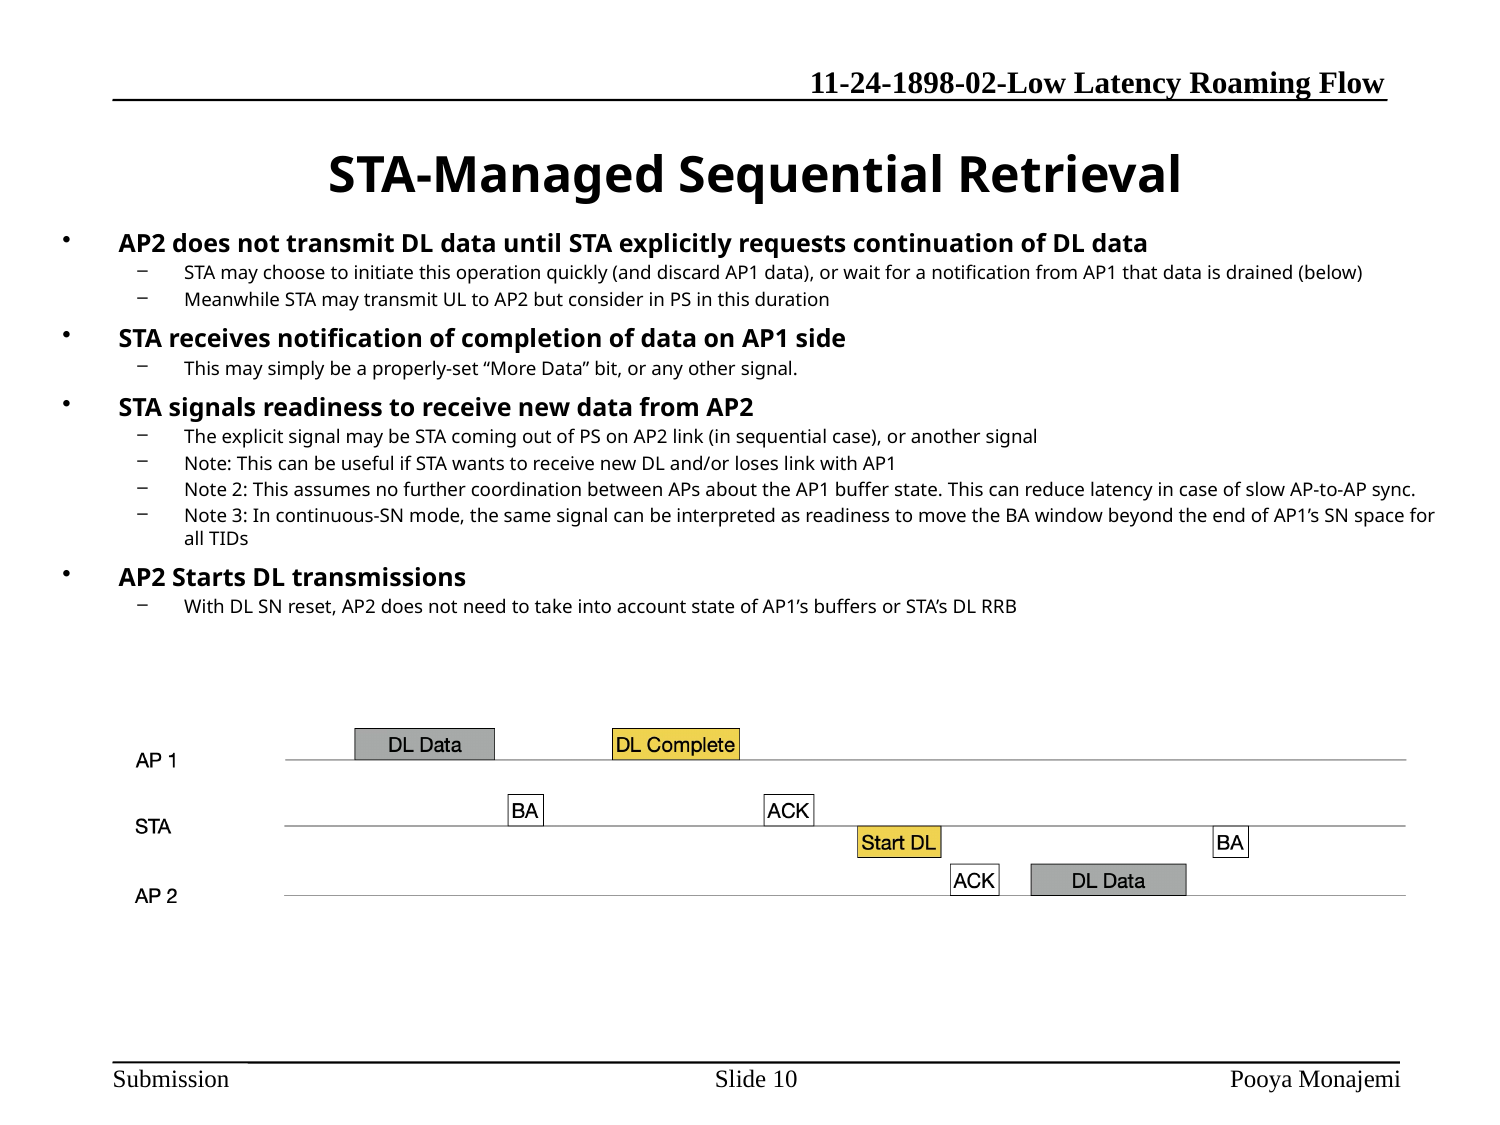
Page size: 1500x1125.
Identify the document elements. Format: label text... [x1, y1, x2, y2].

picture [131, 727, 1407, 911]
footer Pooya Monajemi [1227, 1062, 1402, 1093]
list AP2 does not transmit DL data until STA explicitly requests continuation of DL data STA may choose to initiate this operation quickly (and discard AP1 data), or wait for a notification from AP1 that data is drained (below) Meanwhile STA may transmit UL to AP2 but consider in PS in this duration STA receives notification of completion of data on AP1 side This may simply be a properly-set “More Data” bit, or any other signal. STA signals readiness to receive new data from AP2 The explicit signal may be STA coming out of PS on AP2 link (in sequential case), or another signal Note: This can be useful if STA wants to receive new DL and/or loses link with AP1 Note 2: This assumes no further coordination between APs about the AP1 buffer state. This can reduce latency in case of slow AP-to-AP sync. Note 3: In continuous-SN mode, the same signal can be interpreted as readiness to move the BA window beyond the end of AP1’s SN space for all TIDs AP2 Starts DL transmissions With DL SN reset, AP2 does not need to take into account state of AP1’s buffers or STA’s DL RRB [47, 219, 1453, 687]
slide_number Slide 10 [712, 1062, 800, 1093]
title STA-Managed Sequential Retrieval [76, 125, 1436, 219]
